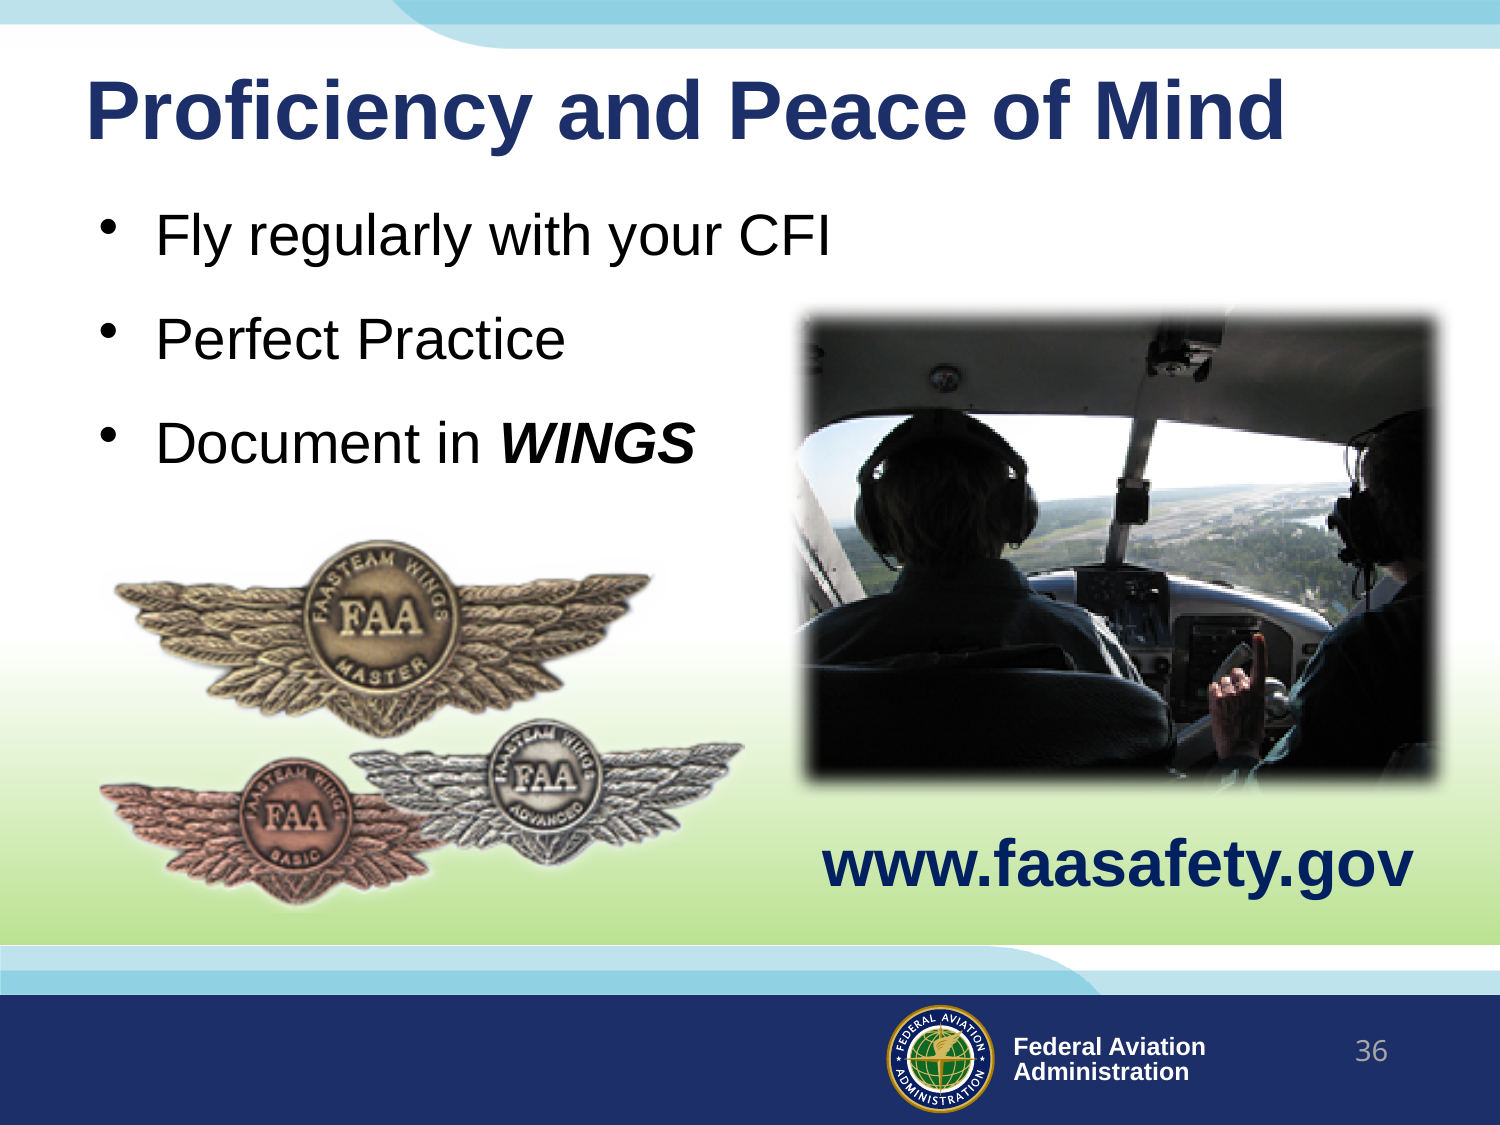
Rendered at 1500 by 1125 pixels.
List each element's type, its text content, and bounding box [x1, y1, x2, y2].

text_box Fly regularly with your CFI Perfect Practice Document in WINGS [87, 199, 969, 488]
picture [0, 945, 1500, 995]
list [787, 299, 1454, 801]
picture [0, 0, 1500, 50]
picture [99, 524, 746, 913]
text_box www.faasafety.gov [800, 812, 1438, 908]
title Proficiency and Peace of Mind [70, 56, 1461, 157]
slide_number 36 [1222, 1025, 1404, 1100]
